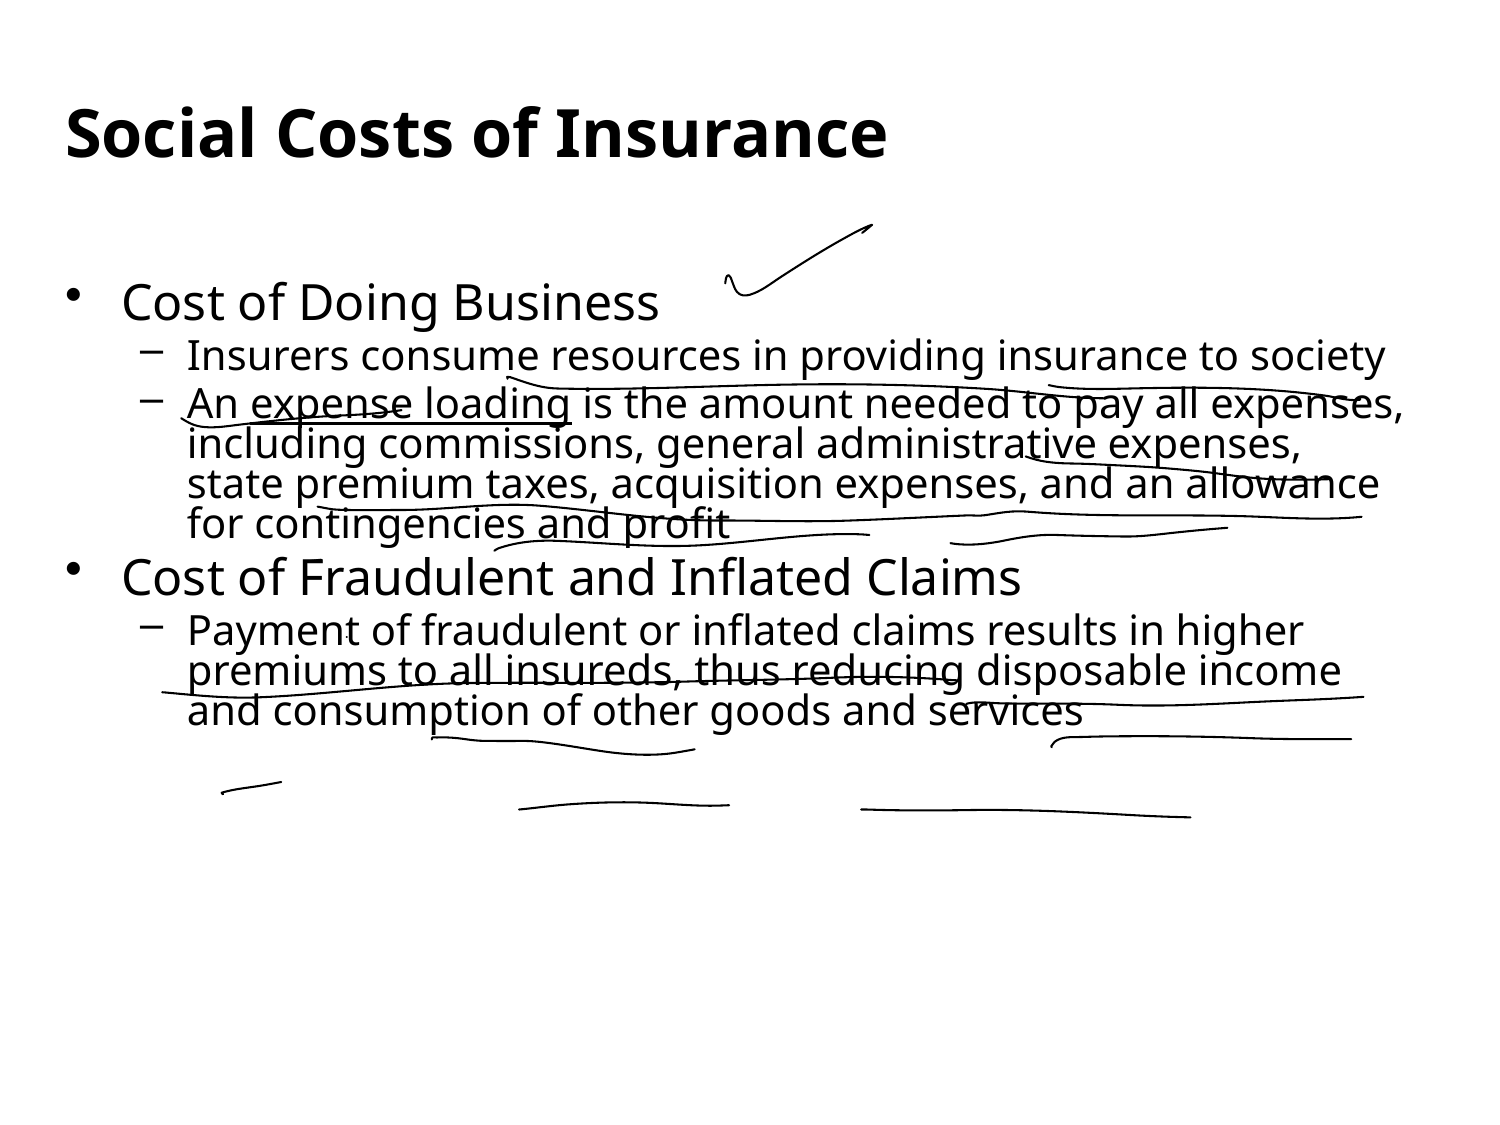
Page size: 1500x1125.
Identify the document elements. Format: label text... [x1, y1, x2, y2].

list Cost of Doing Business Insurers consume resources in providing insurance to society An expense loading is the amount needed to pay all expenses, including commissions, general administrative expenses, state premium taxes, acquisition expenses, and an allowance for contingencies and profit Cost of Fraudulent and Inflated Claims Payment of fraudulent or inflated claims results in higher premiums to all insureds, thus reducing disposable income and consumption of other goods and services [50, 275, 1425, 1038]
title Social Costs of Insurance [50, 49, 1463, 213]
